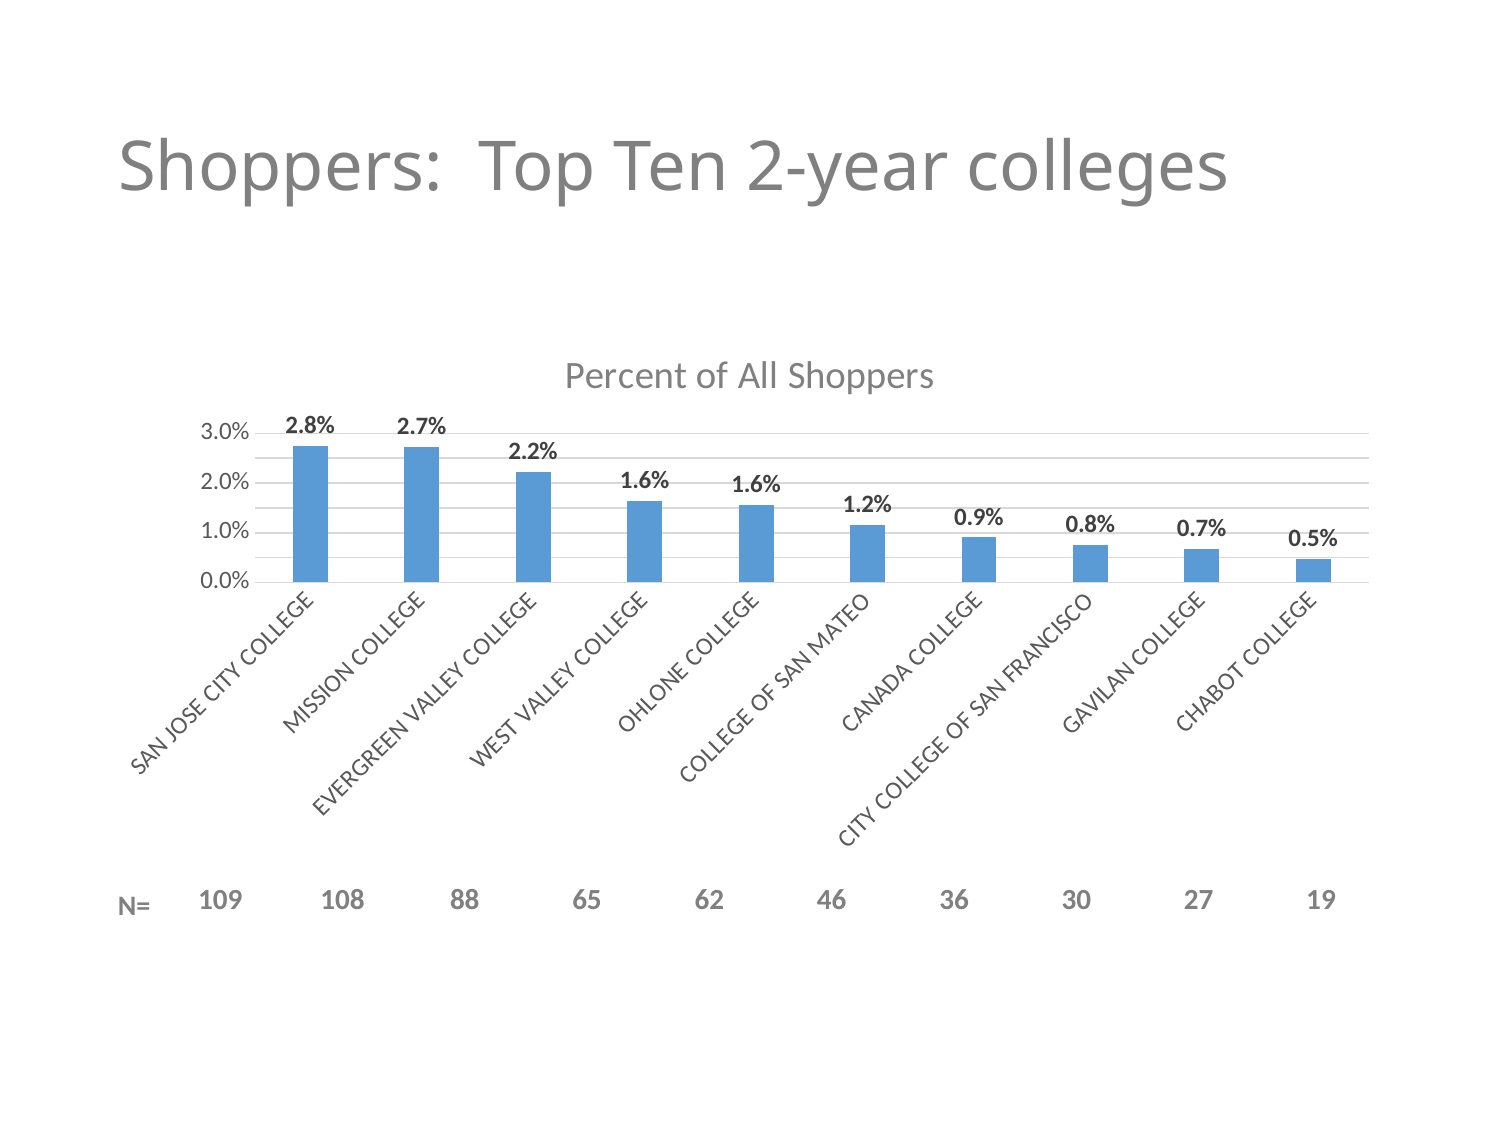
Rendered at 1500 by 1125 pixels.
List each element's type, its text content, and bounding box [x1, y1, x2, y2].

table_header 65 [527, 880, 647, 922]
table_header 62 [649, 880, 770, 922]
table_header 46 [771, 880, 892, 922]
chart [103, 329, 1397, 865]
text_box N= [103, 879, 224, 928]
table_header 36 [894, 880, 1014, 922]
title Shoppers: Top Ten 2-year colleges [103, 59, 1397, 278]
table_header 30 [1016, 880, 1137, 922]
table_header 27 [1138, 880, 1259, 922]
table_header 88 [405, 880, 525, 922]
table_header 19 [1261, 880, 1381, 922]
table_header 109 [224, 880, 280, 922]
table_header 108 [282, 880, 403, 922]
